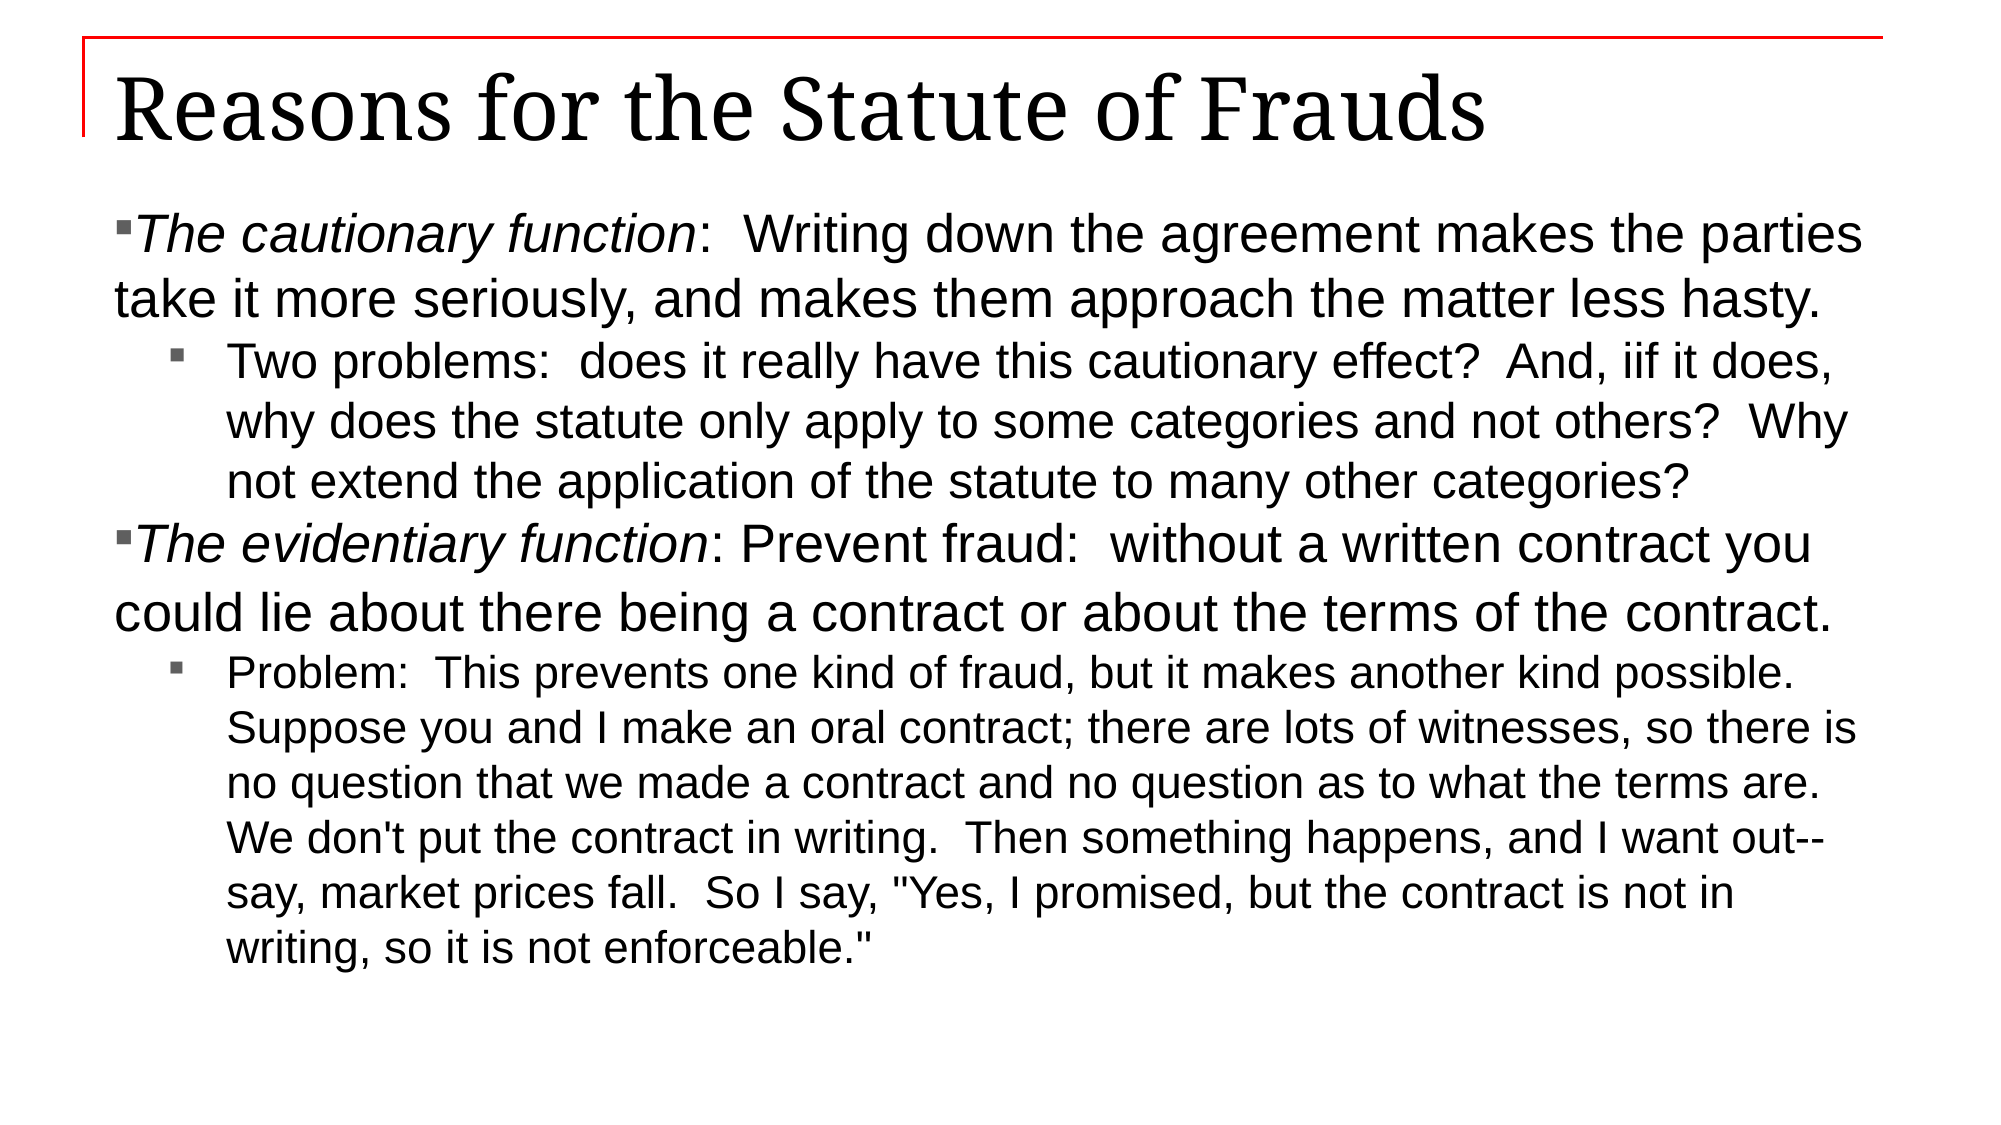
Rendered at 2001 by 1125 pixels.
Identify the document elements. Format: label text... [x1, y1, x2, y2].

title Reasons for the Statute of Frauds [99, 45, 1900, 190]
list The cautionary function: Writing down the agreement makes the parties take it more seriously, and makes them approach the matter less hasty. Two problems: does it really have this cautionary effect? And, iif it does, why does the statute only apply to some categories and not others? Why not extend the application of the statute to many other categories? The evidentiary function: Prevent fraud: without a written contract you could lie about there being a contract or about the terms of the contract. Problem: This prevents one kind of fraud, but it makes another kind possible. Suppose you and I make an oral contract; there are lots of witnesses, so there is no question that we made a contract and no question as to what the terms are. We don't put the contract in writing. Then something happens, and I want out--say, market prices fall. So I say, "Yes, I promised, but the contract is not in writing, so it is not enforceable." [99, 190, 1900, 1088]
